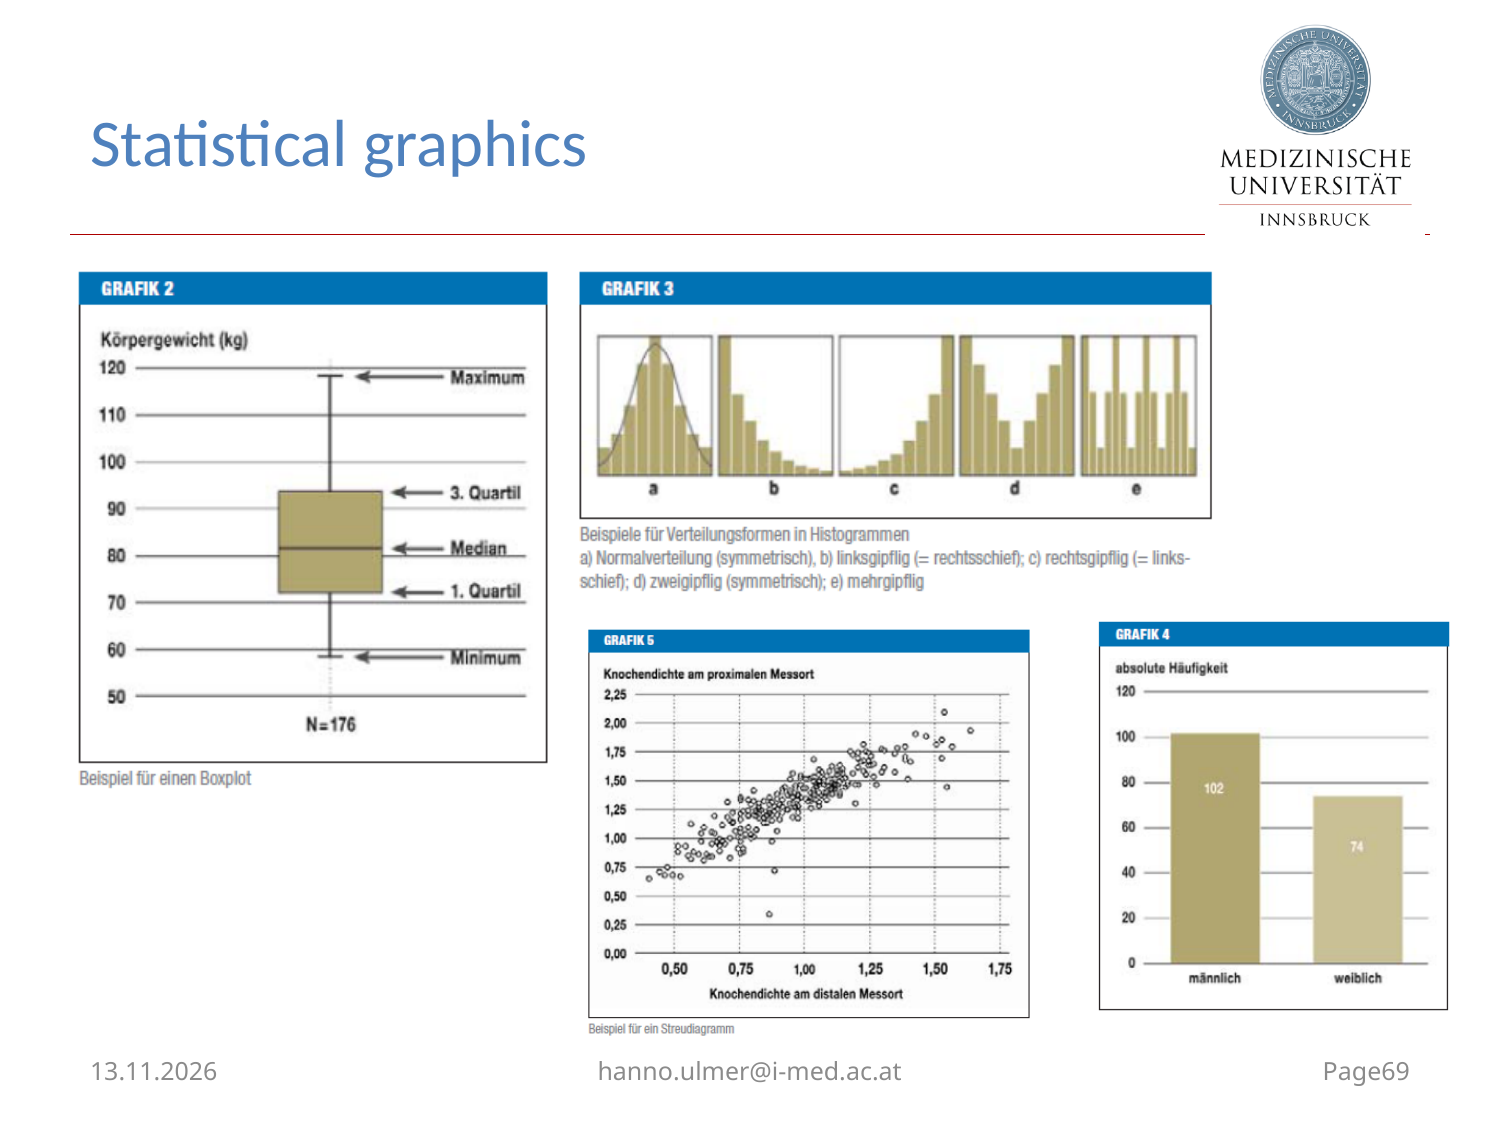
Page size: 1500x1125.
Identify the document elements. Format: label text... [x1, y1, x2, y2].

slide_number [75, 1042, 425, 1103]
picture [572, 255, 1461, 1041]
picture [76, 255, 554, 794]
picture [1205, 15, 1425, 235]
slide_number Page69 [1074, 1042, 1425, 1103]
footer hanno.ulmer@i-med.ac.at [512, 1042, 988, 1103]
title Statistical graphics [74, 44, 1102, 235]
